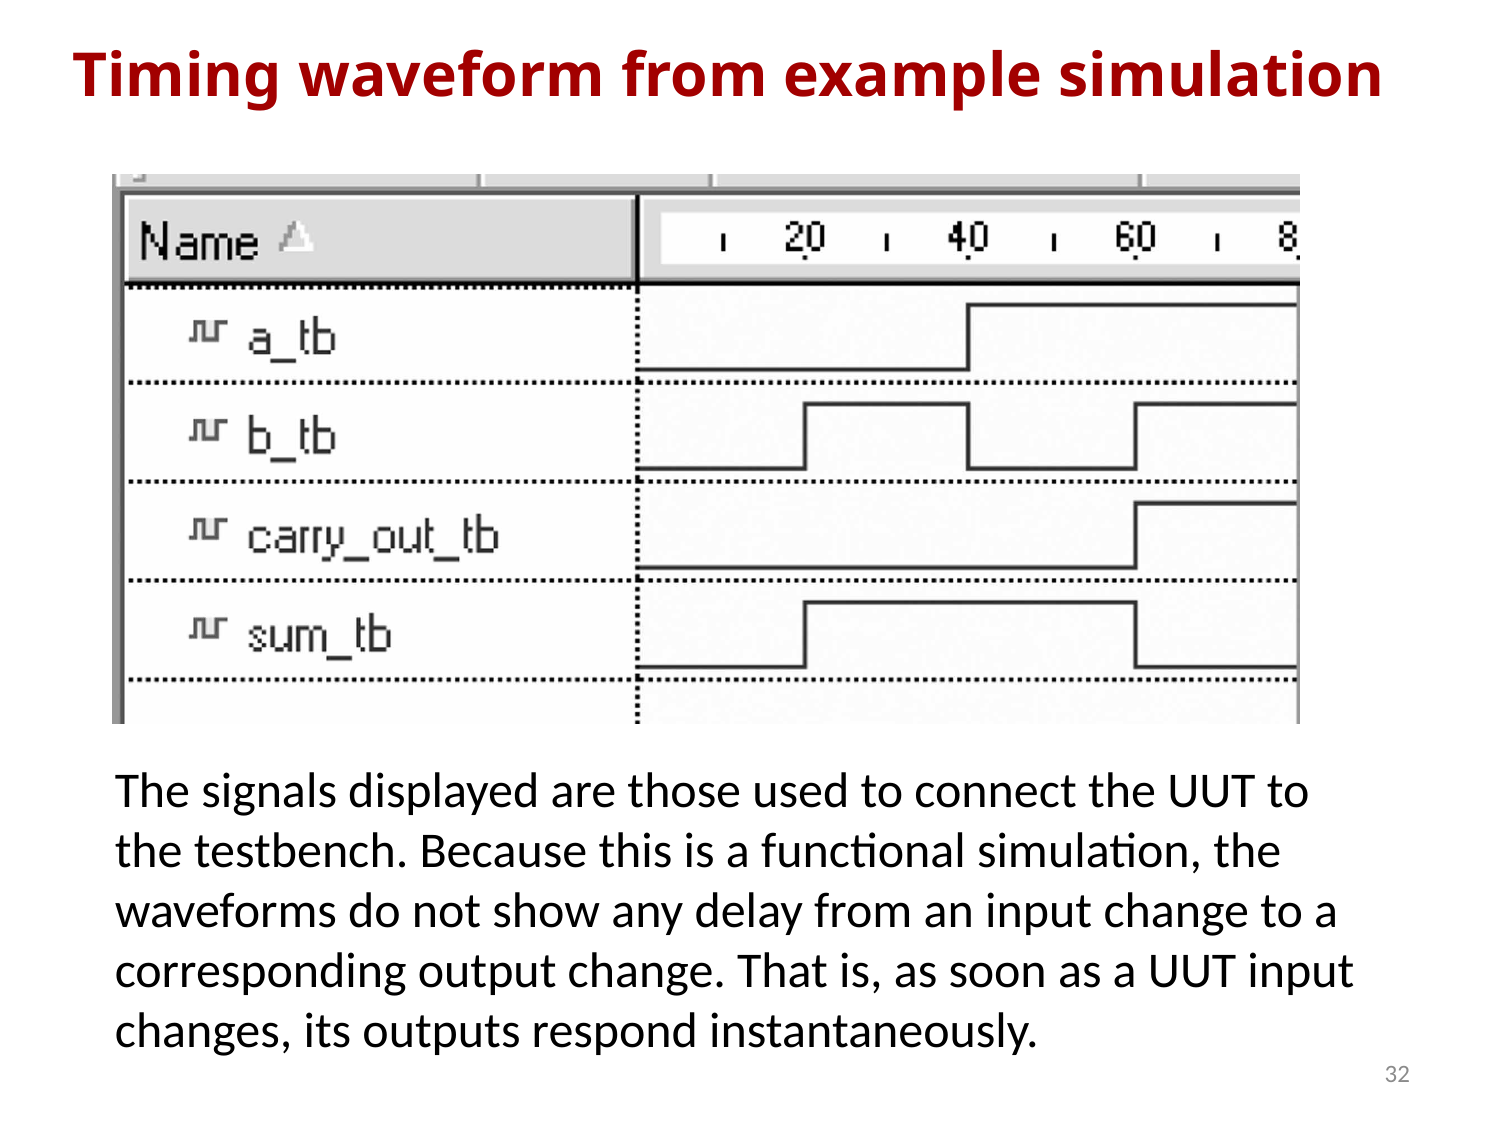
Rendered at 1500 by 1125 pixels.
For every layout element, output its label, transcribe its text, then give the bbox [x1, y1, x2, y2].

title Timing waveform from example simulation [25, 19, 1464, 125]
slide_number 32 [1074, 1042, 1425, 1103]
text_box The signals displayed are those used to connect the UUT to the testbench. Because this is a functional simulation, the waveforms do not show any delay from an input change to a corresponding output change. That is, as soon as a UUT input changes, its outputs respond instantaneously. [99, 749, 1400, 1065]
picture [111, 174, 1301, 724]
